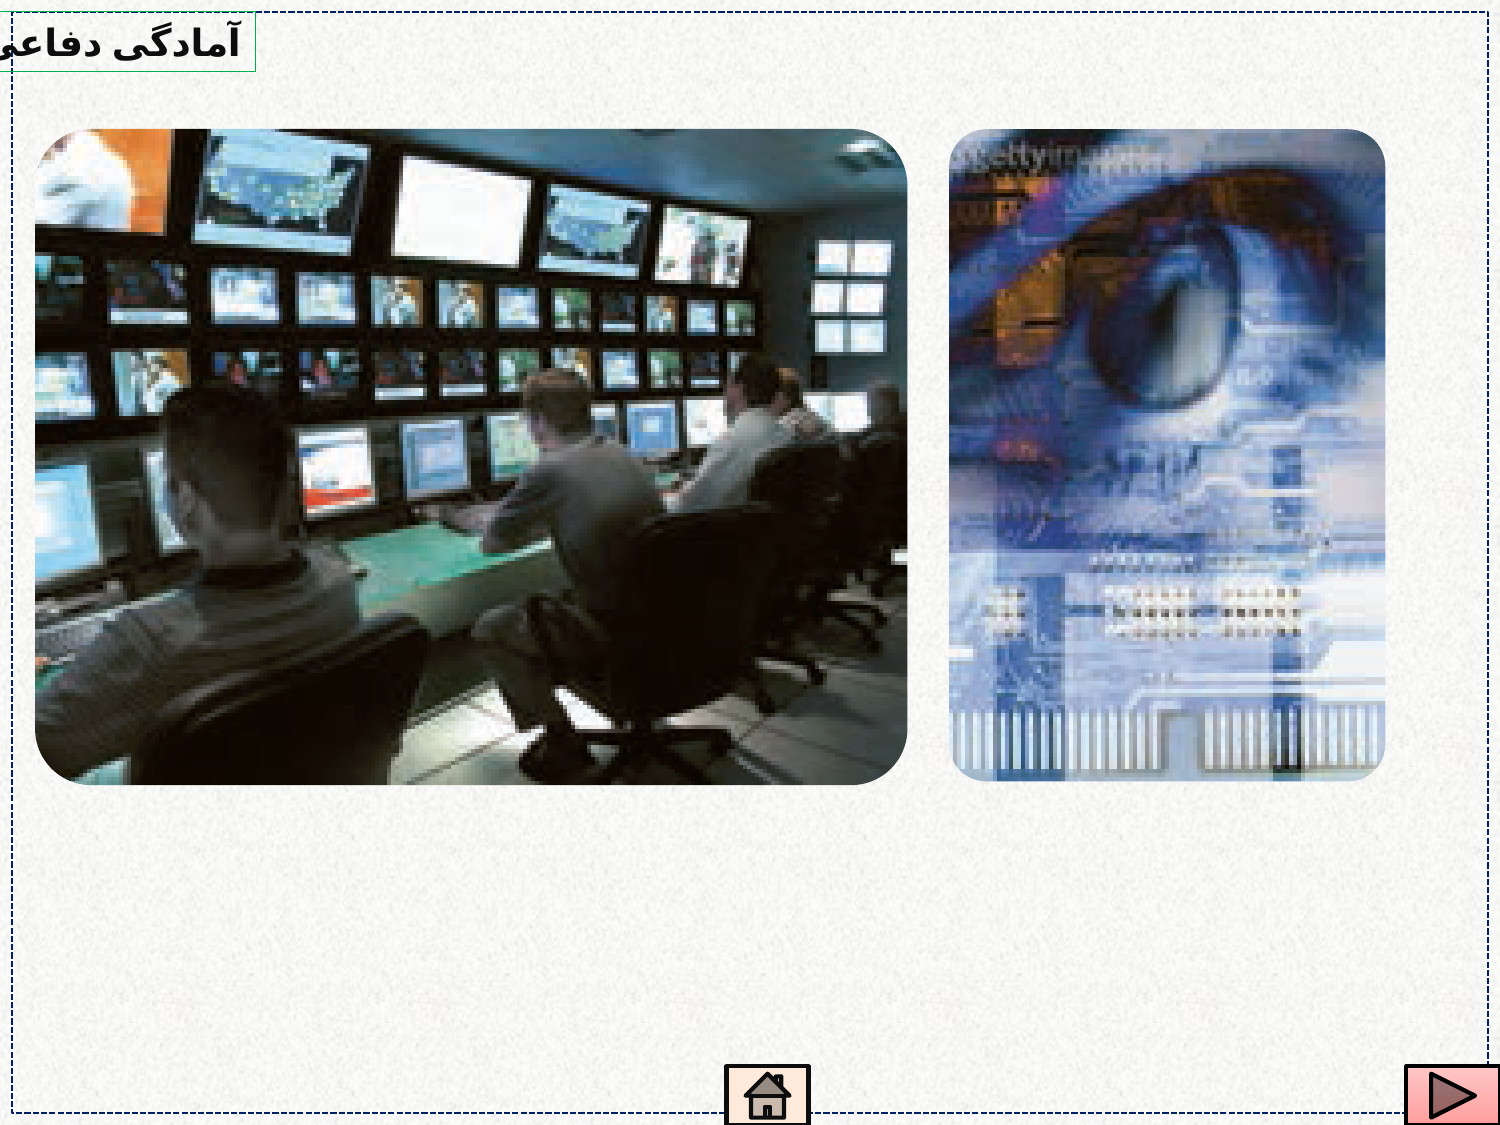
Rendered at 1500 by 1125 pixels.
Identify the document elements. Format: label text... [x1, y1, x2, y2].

picture [34, 128, 908, 786]
picture [948, 128, 1386, 782]
text_box [10, 10, 1490, 1115]
text_box آمادگی دفاعی [0, 11, 256, 72]
text_box [724, 1064, 811, 1125]
text_box [1404, 1064, 1500, 1125]
